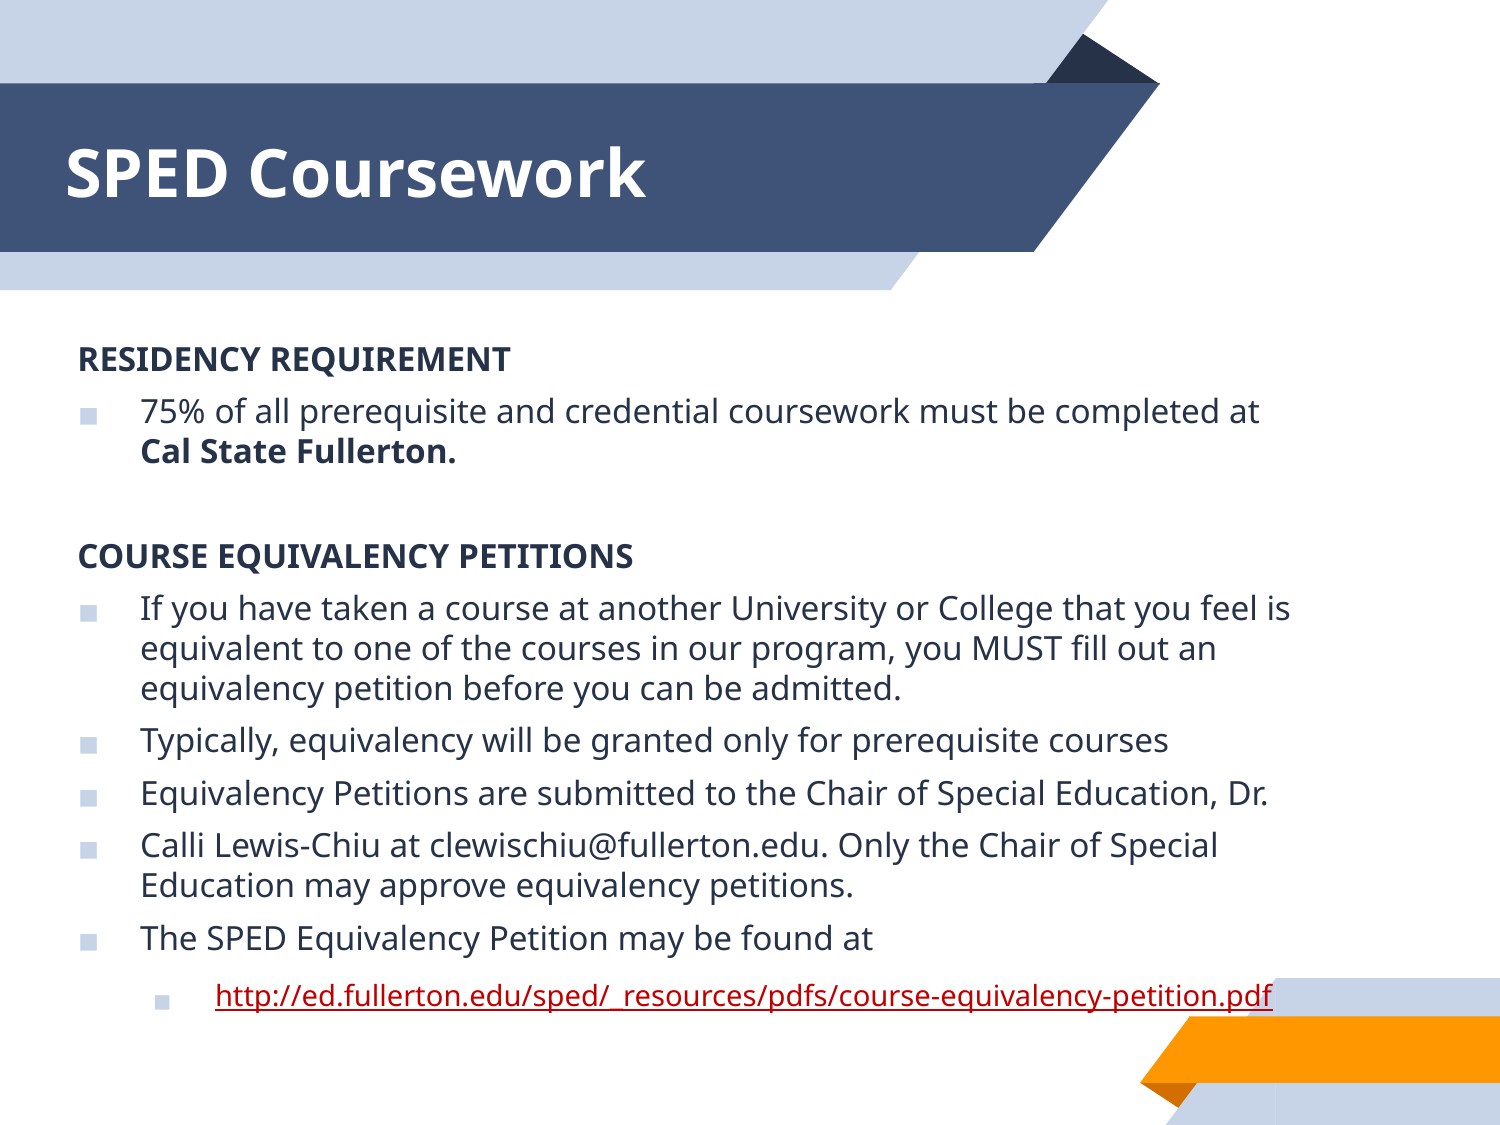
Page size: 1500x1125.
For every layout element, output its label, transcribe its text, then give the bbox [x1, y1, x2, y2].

title SPED Coursework [50, 87, 913, 256]
list RESIDENCY REQUIREMENT 75% of all prerequisite and credential coursework must be completed at Cal State Fullerton. COURSE EQUIVALENCY PETITIONS If you have taken a course at another University or College that you feel is equivalent to one of the courses in our program, you MUST fill out an equivalency petition before you can be admitted. Typically, equivalency will be granted only for prerequisite courses Equivalency Petitions are submitted to the Chair of Special Education, Dr. Calli Lewis-Chiu at clewischiu@fullerton.edu. Only the Chair of Special Education may approve equivalency petitions. The SPED Equivalency Petition may be found at http://ed.fullerton.edu/sped/_resources/pdfs/course-equivalency-petition.pdf [50, 350, 1314, 1100]
